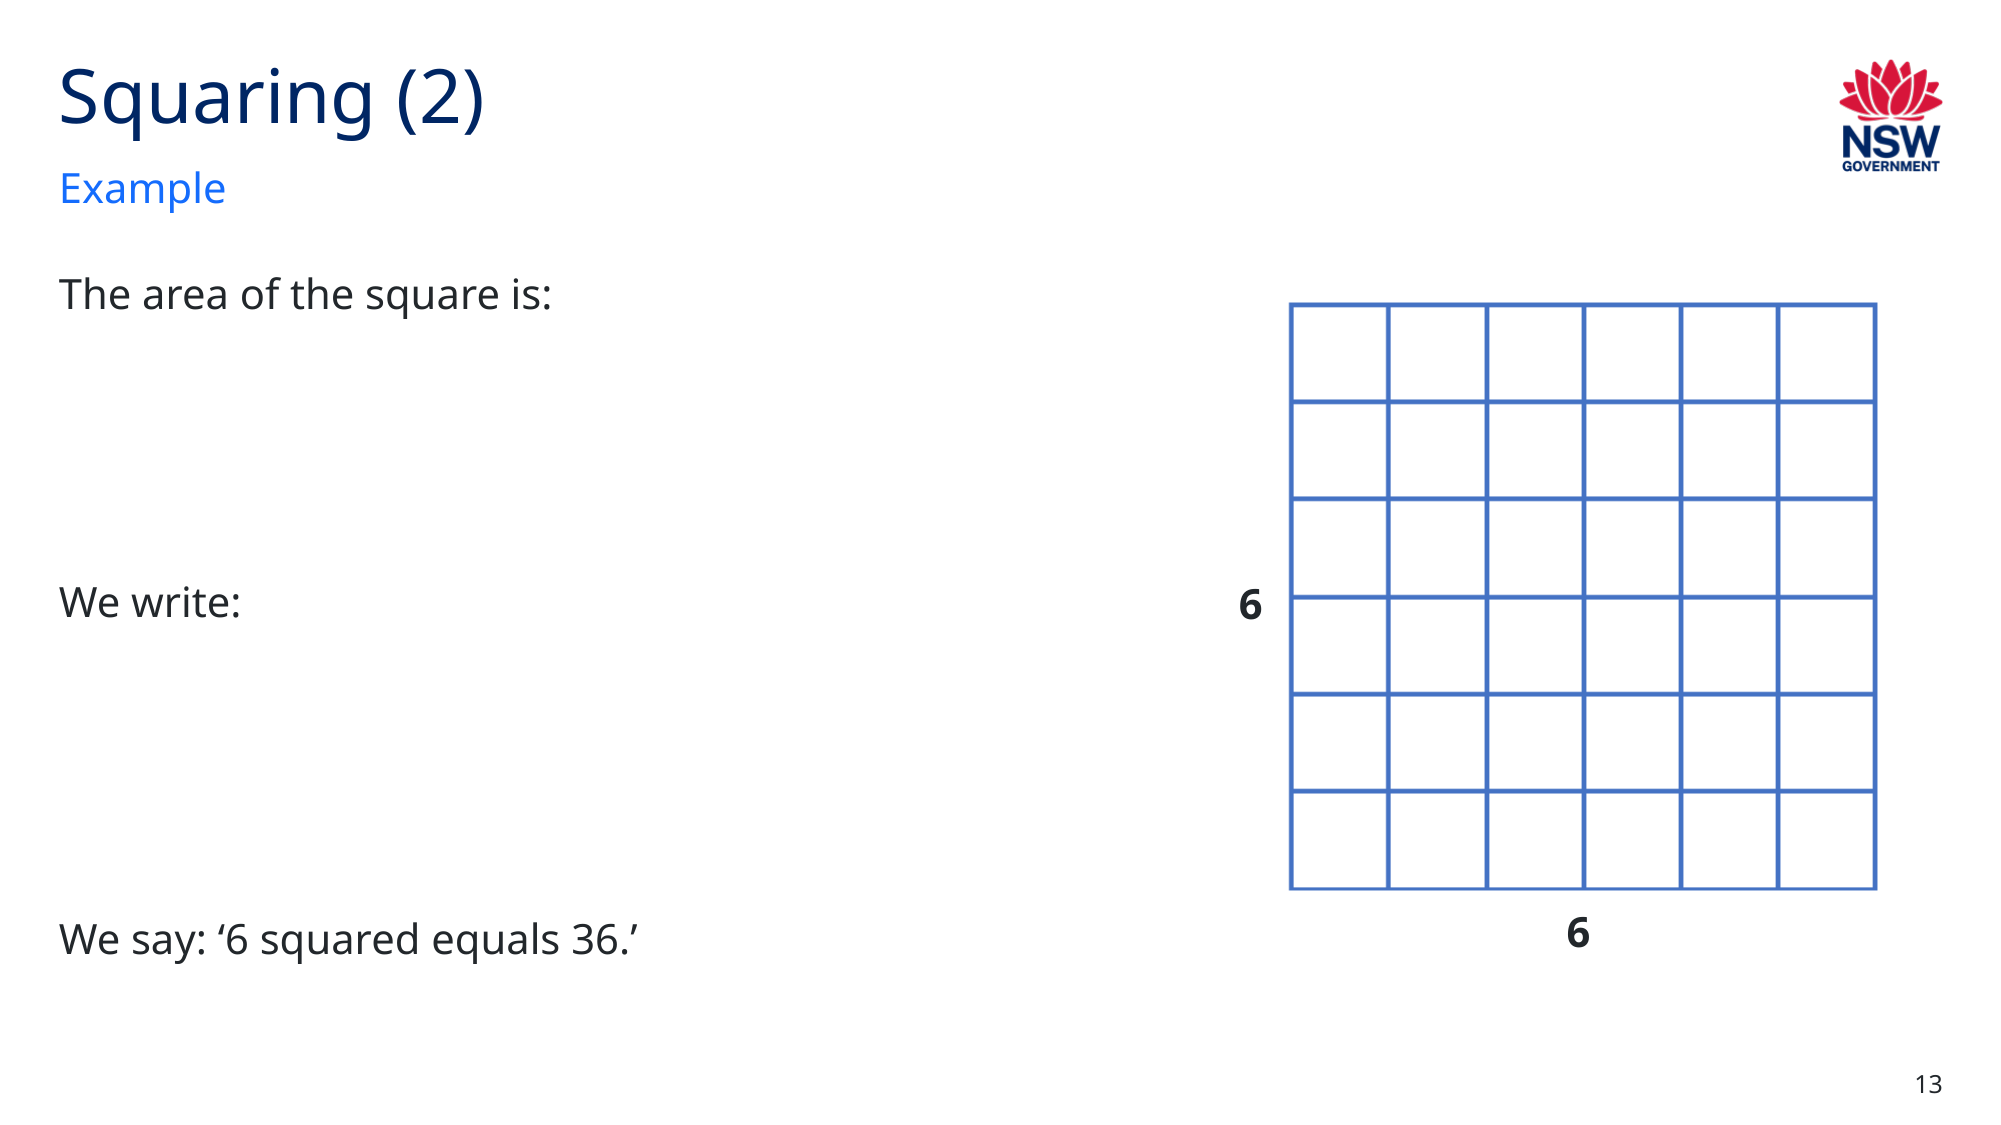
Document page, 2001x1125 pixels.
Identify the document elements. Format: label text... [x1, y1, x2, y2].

text_box We say: ‘6 squared equals 36.’ [59, 881, 879, 987]
slide_number 13 [1824, 1068, 1943, 1099]
picture [1839, 59, 1943, 172]
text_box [1238, 295, 1884, 981]
title Squaring (2) [59, 59, 1713, 149]
list Example [59, 161, 1713, 212]
